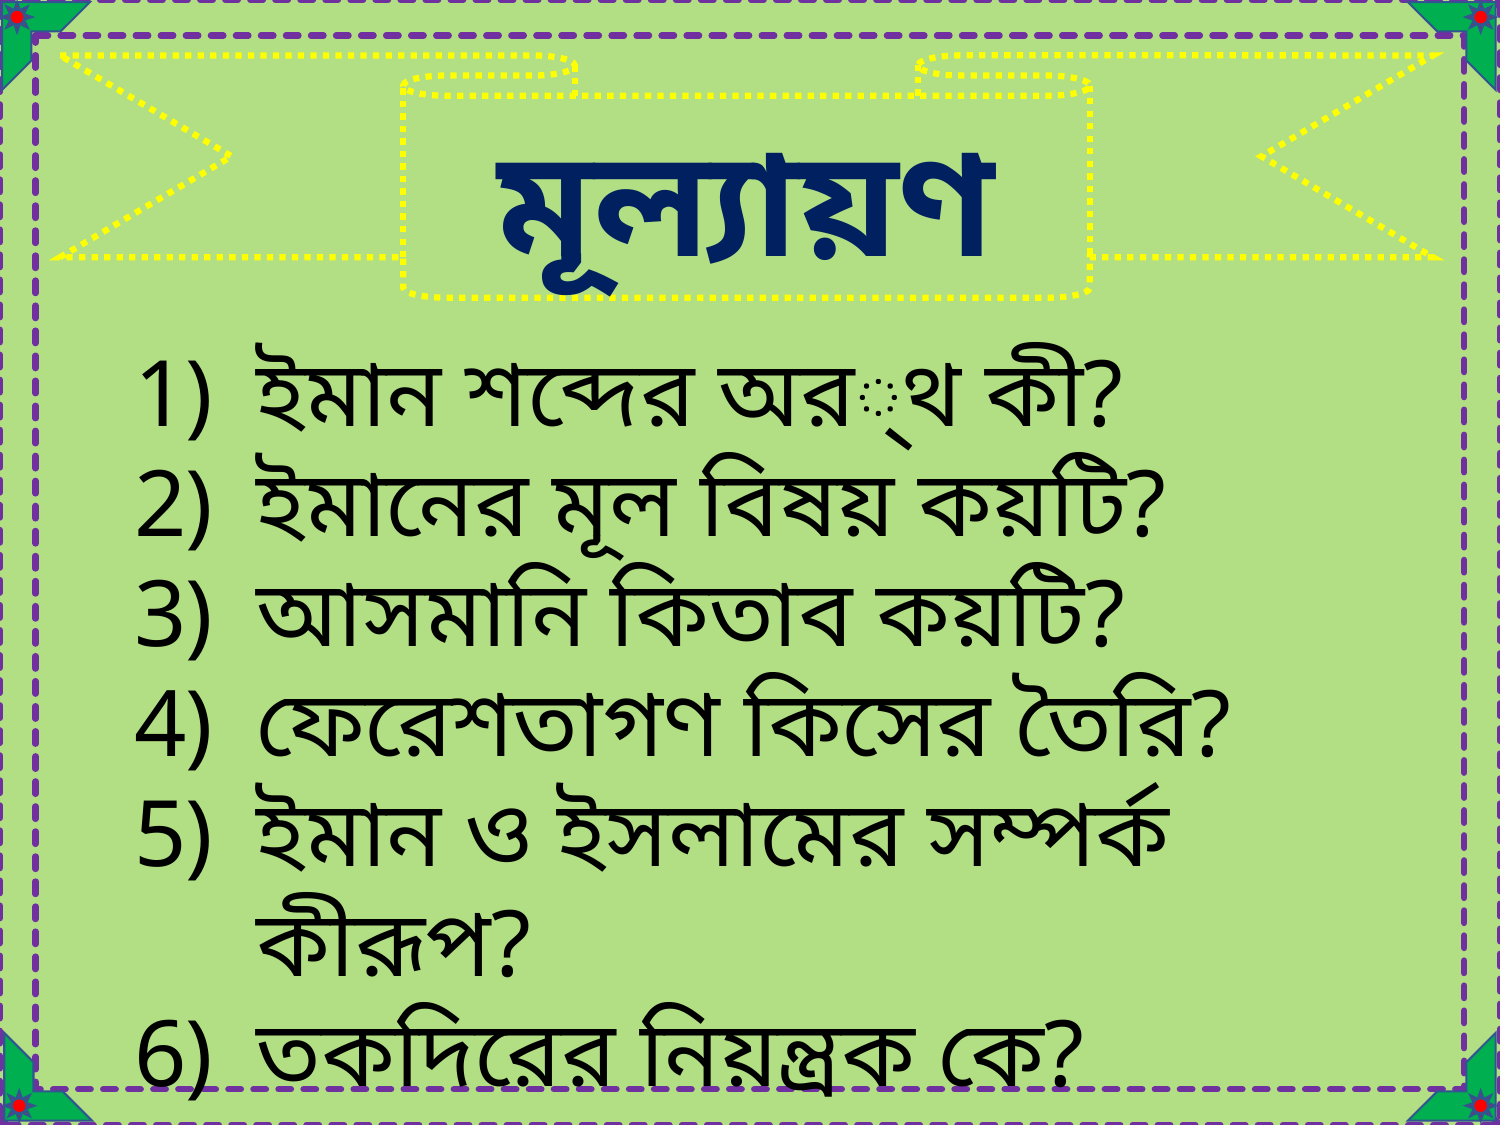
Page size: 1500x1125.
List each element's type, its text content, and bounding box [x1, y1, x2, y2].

text_box মূল্যায়ণ [59, 54, 1434, 299]
text_box ইমান শব্দের অর্থ কী? ইমানের মূল বিষয় কয়টি? আসমানি কিতাব কয়টি? ফেরেশতাগণ কিসের তৈরি? ইমান ও ইসলামের সম্পর্ক কীরূপ? তকদিরের নিয়ন্ত্রক কে? [120, 327, 1434, 1113]
